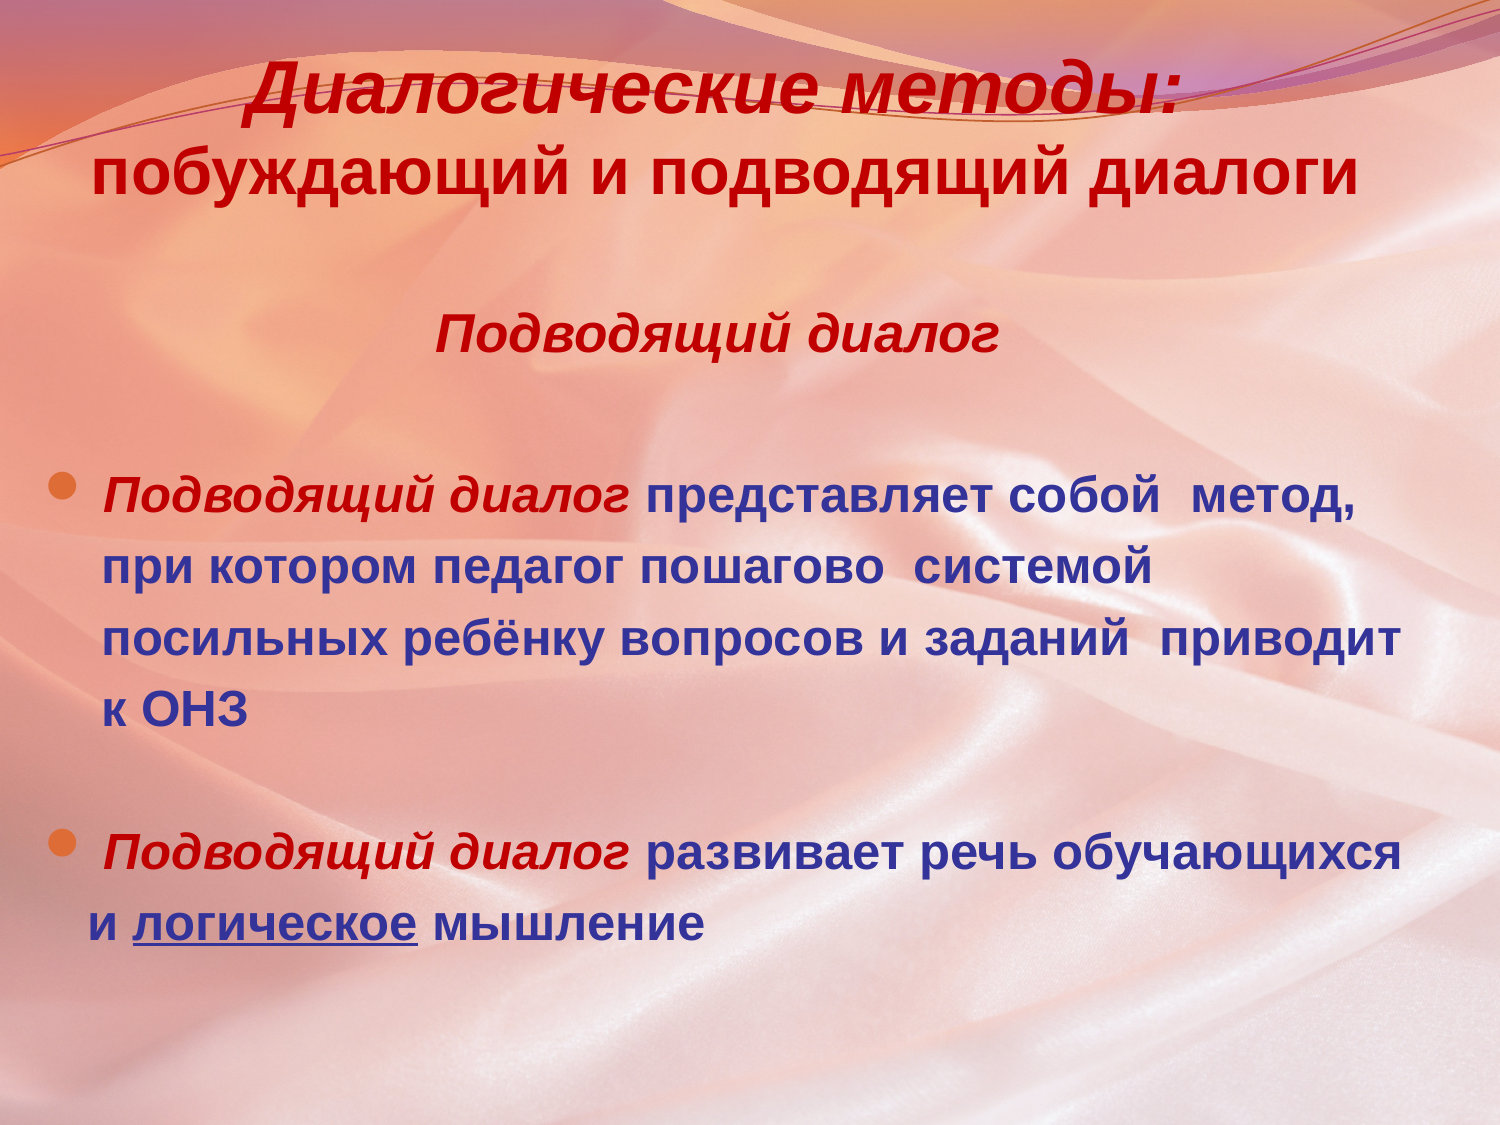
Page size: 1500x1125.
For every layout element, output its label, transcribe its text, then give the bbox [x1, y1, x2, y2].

list Подводящий диалог Подводящий диалог представляет собой метод, при котором педагог пошагово системой посильных ребёнку вопросов и заданий приводит к ОНЗ Подводящий диалог развивает речь обучающихся и логическое мышление [29, 290, 1424, 998]
title Диалогические методы: побуждающий и подводящий диалоги [29, 30, 1424, 209]
